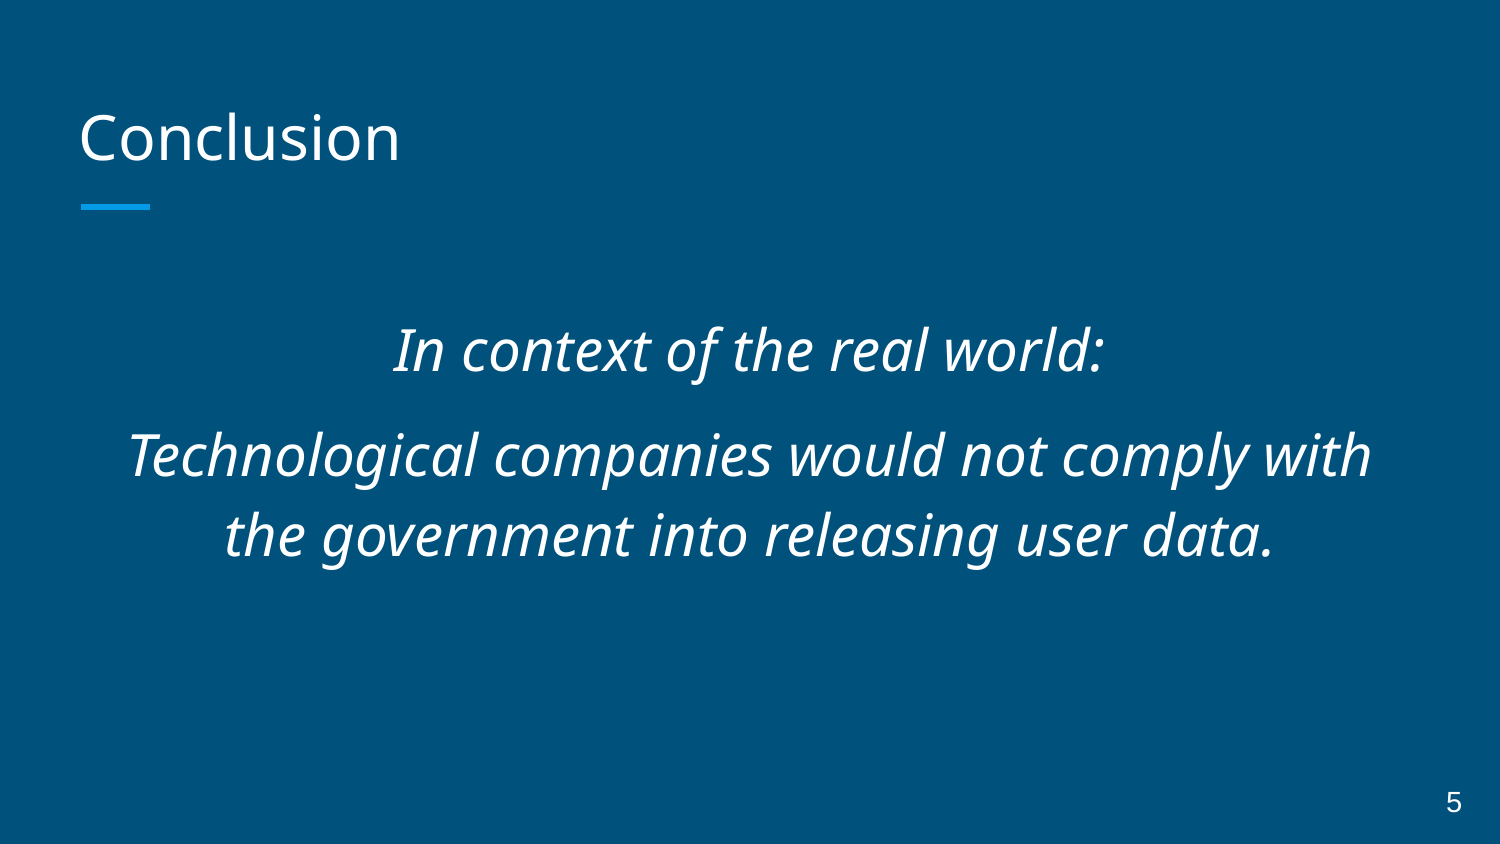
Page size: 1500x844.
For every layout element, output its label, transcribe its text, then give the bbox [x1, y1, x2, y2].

title Conclusion [63, 75, 1437, 187]
text_box 5 [1431, 776, 1478, 827]
list In context of the real world: Technological companies would not comply with the government into releasing user data. [63, 187, 1437, 693]
